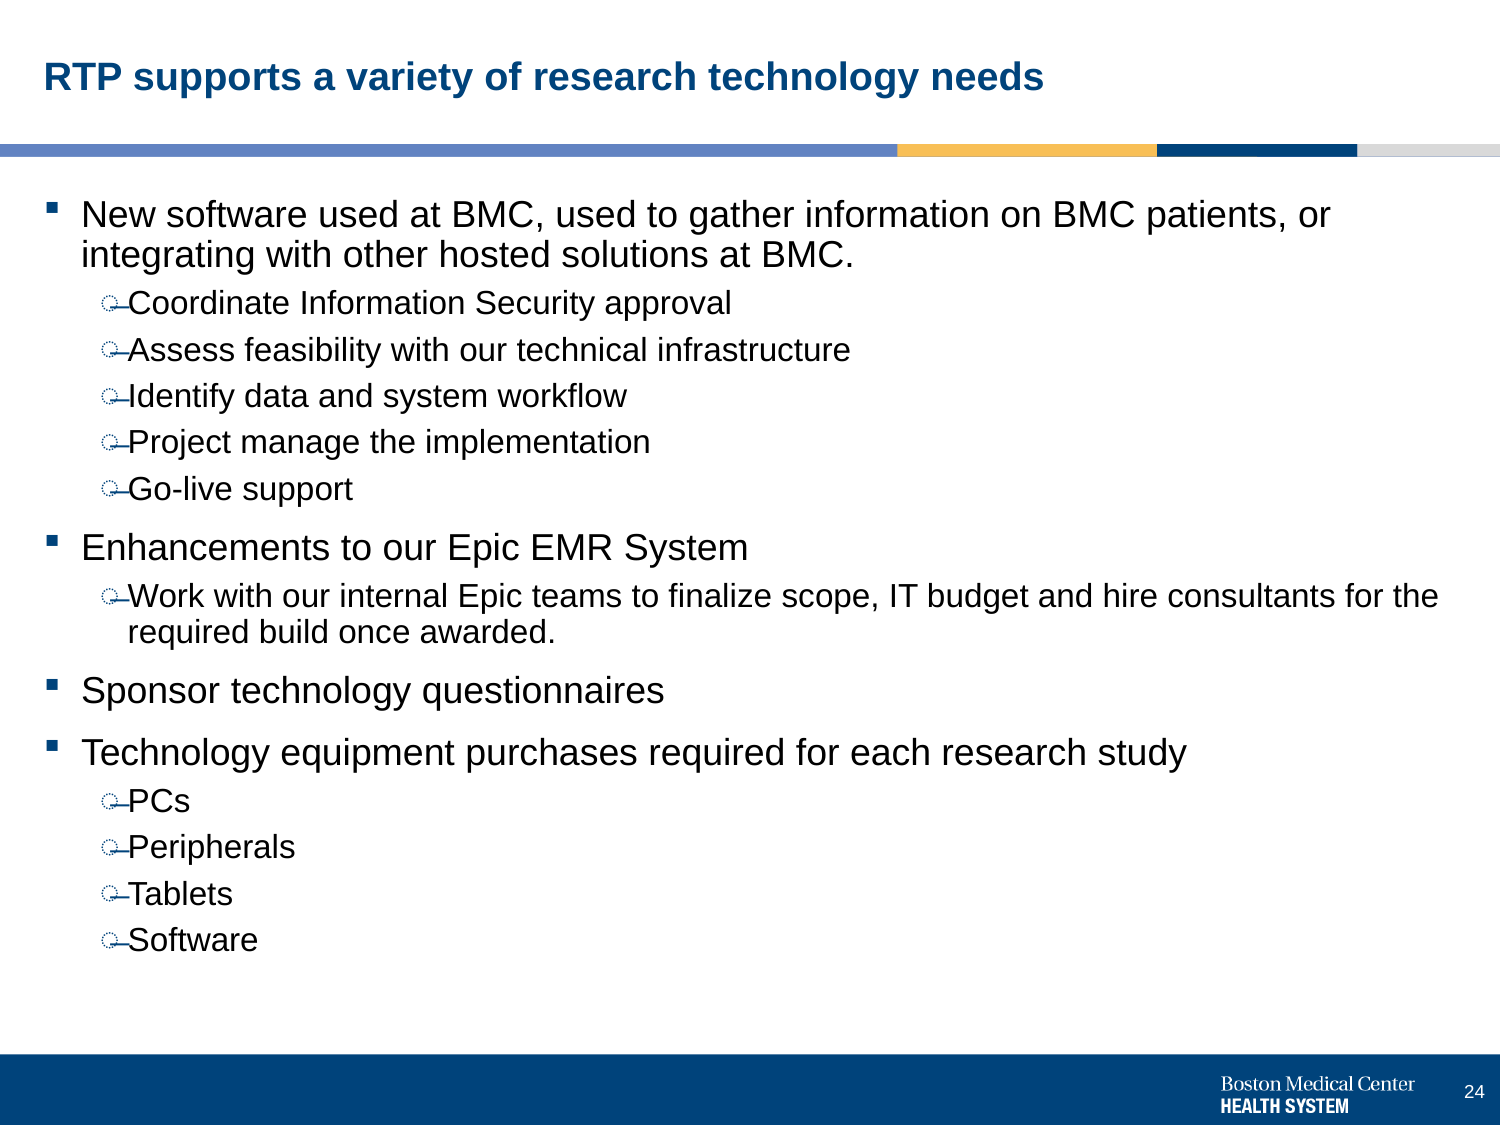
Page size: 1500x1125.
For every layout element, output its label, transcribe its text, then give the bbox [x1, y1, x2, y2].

title RTP supports a variety of research technology needs [28, 25, 1465, 130]
list New software used at BMC, used to gather information on BMC patients, or integrating with other hosted solutions at BMC. Coordinate Information Security approval Assess feasibility with our technical infrastructure Identify data and system workflow Project manage the implementation Go-live support Enhancements to our Epic EMR System Work with our internal Epic teams to finalize scope, IT budget and hire consultants for the required build once awarded. Sponsor technology questionnaires Technology equipment purchases required for each research study PCs Peripherals Tablets Software [28, 187, 1465, 1037]
picture [1220, 1073, 1415, 1118]
